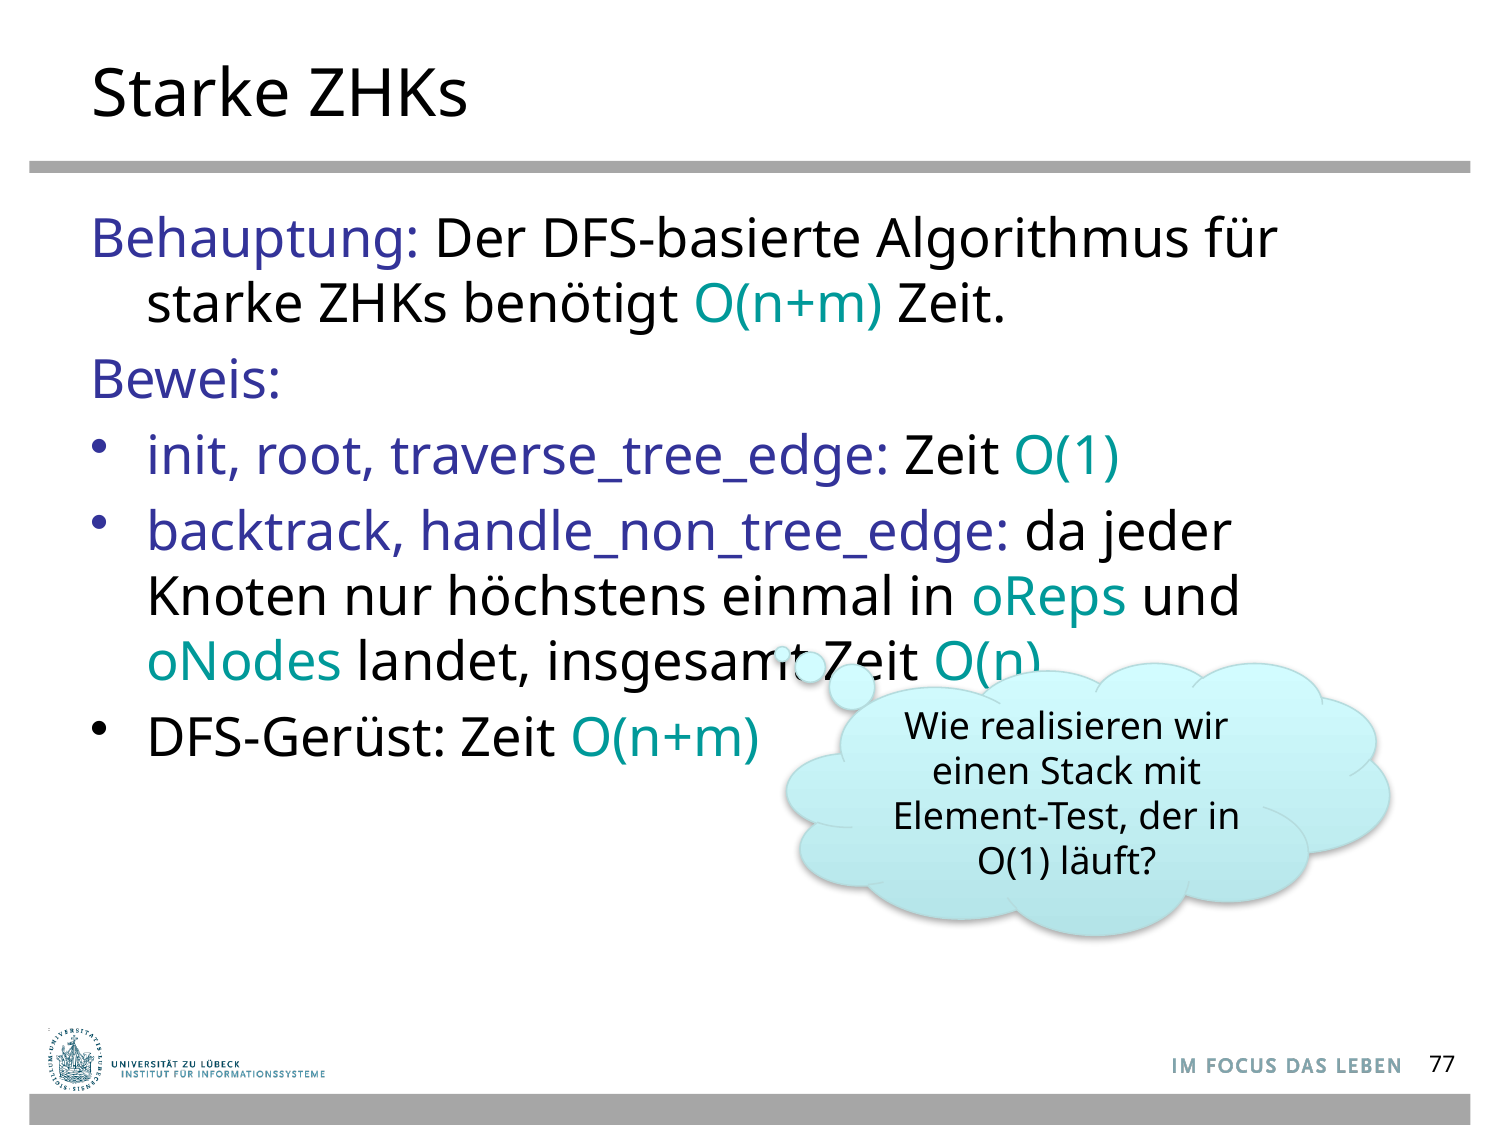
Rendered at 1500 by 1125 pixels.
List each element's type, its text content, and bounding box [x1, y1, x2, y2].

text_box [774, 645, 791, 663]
text_box Wie realisieren wir einen Stack mit Element-Test, der in O(1) läuft? [785, 662, 1391, 937]
slide_number 77 [1305, 1050, 1471, 1083]
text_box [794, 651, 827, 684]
picture [1173, 1058, 1305, 1073]
list Behauptung: Der DFS-basierte Algorithmus für starke ZHKs benötigt O(n+m) Zeit. Beweis: init, root, traverse_tree_edge: Zeit O(1) backtrack, handle_non_tree_edge: da jeder Knoten nur höchstens einmal in oReps und oNodes landet, insgesamt Zeit O(n) DFS-Gerüst: Zeit O(n+m) [75, 196, 1425, 1012]
title Starke ZHKs [76, 42, 1427, 126]
